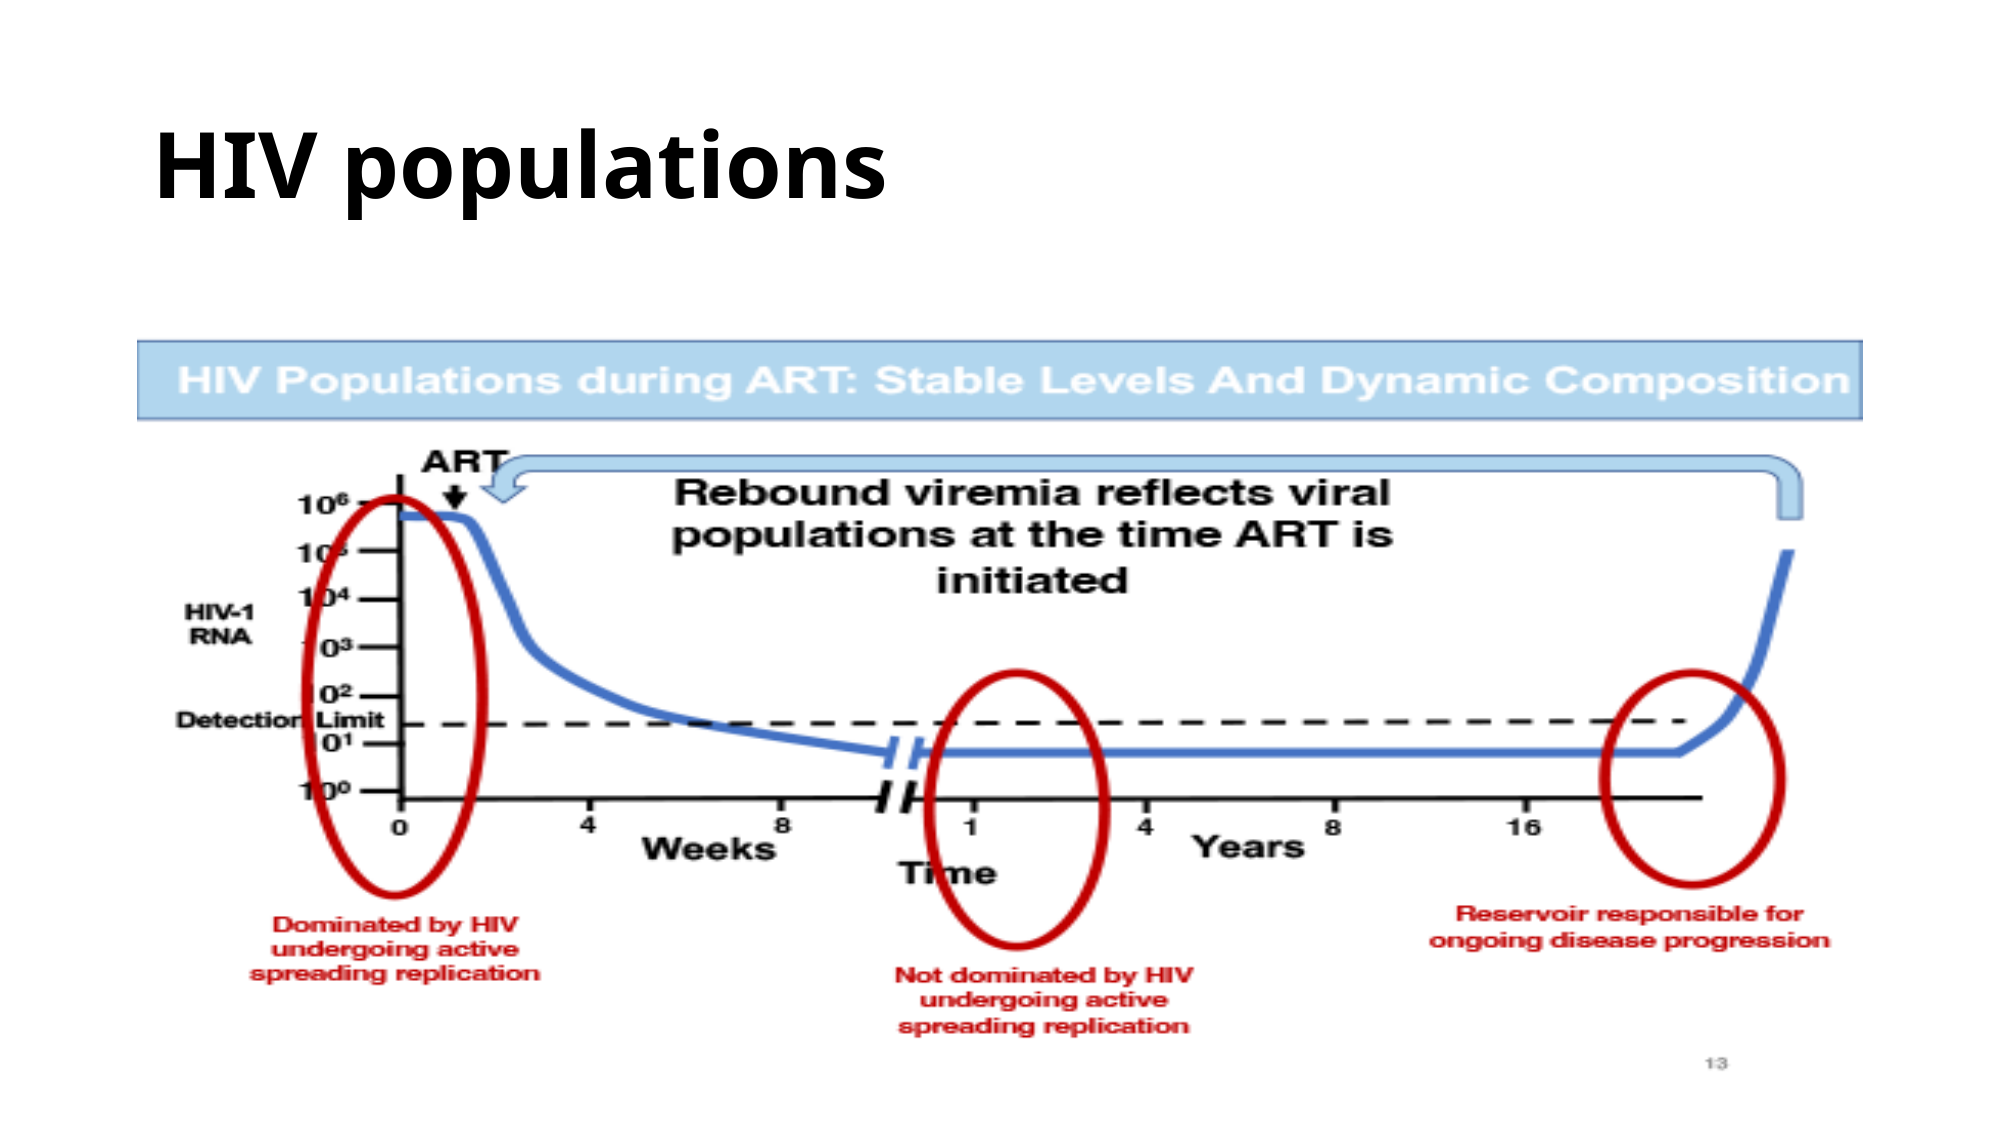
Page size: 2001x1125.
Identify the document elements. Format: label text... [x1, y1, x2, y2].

title HIV populations [137, 59, 1863, 277]
picture [137, 277, 1863, 1102]
